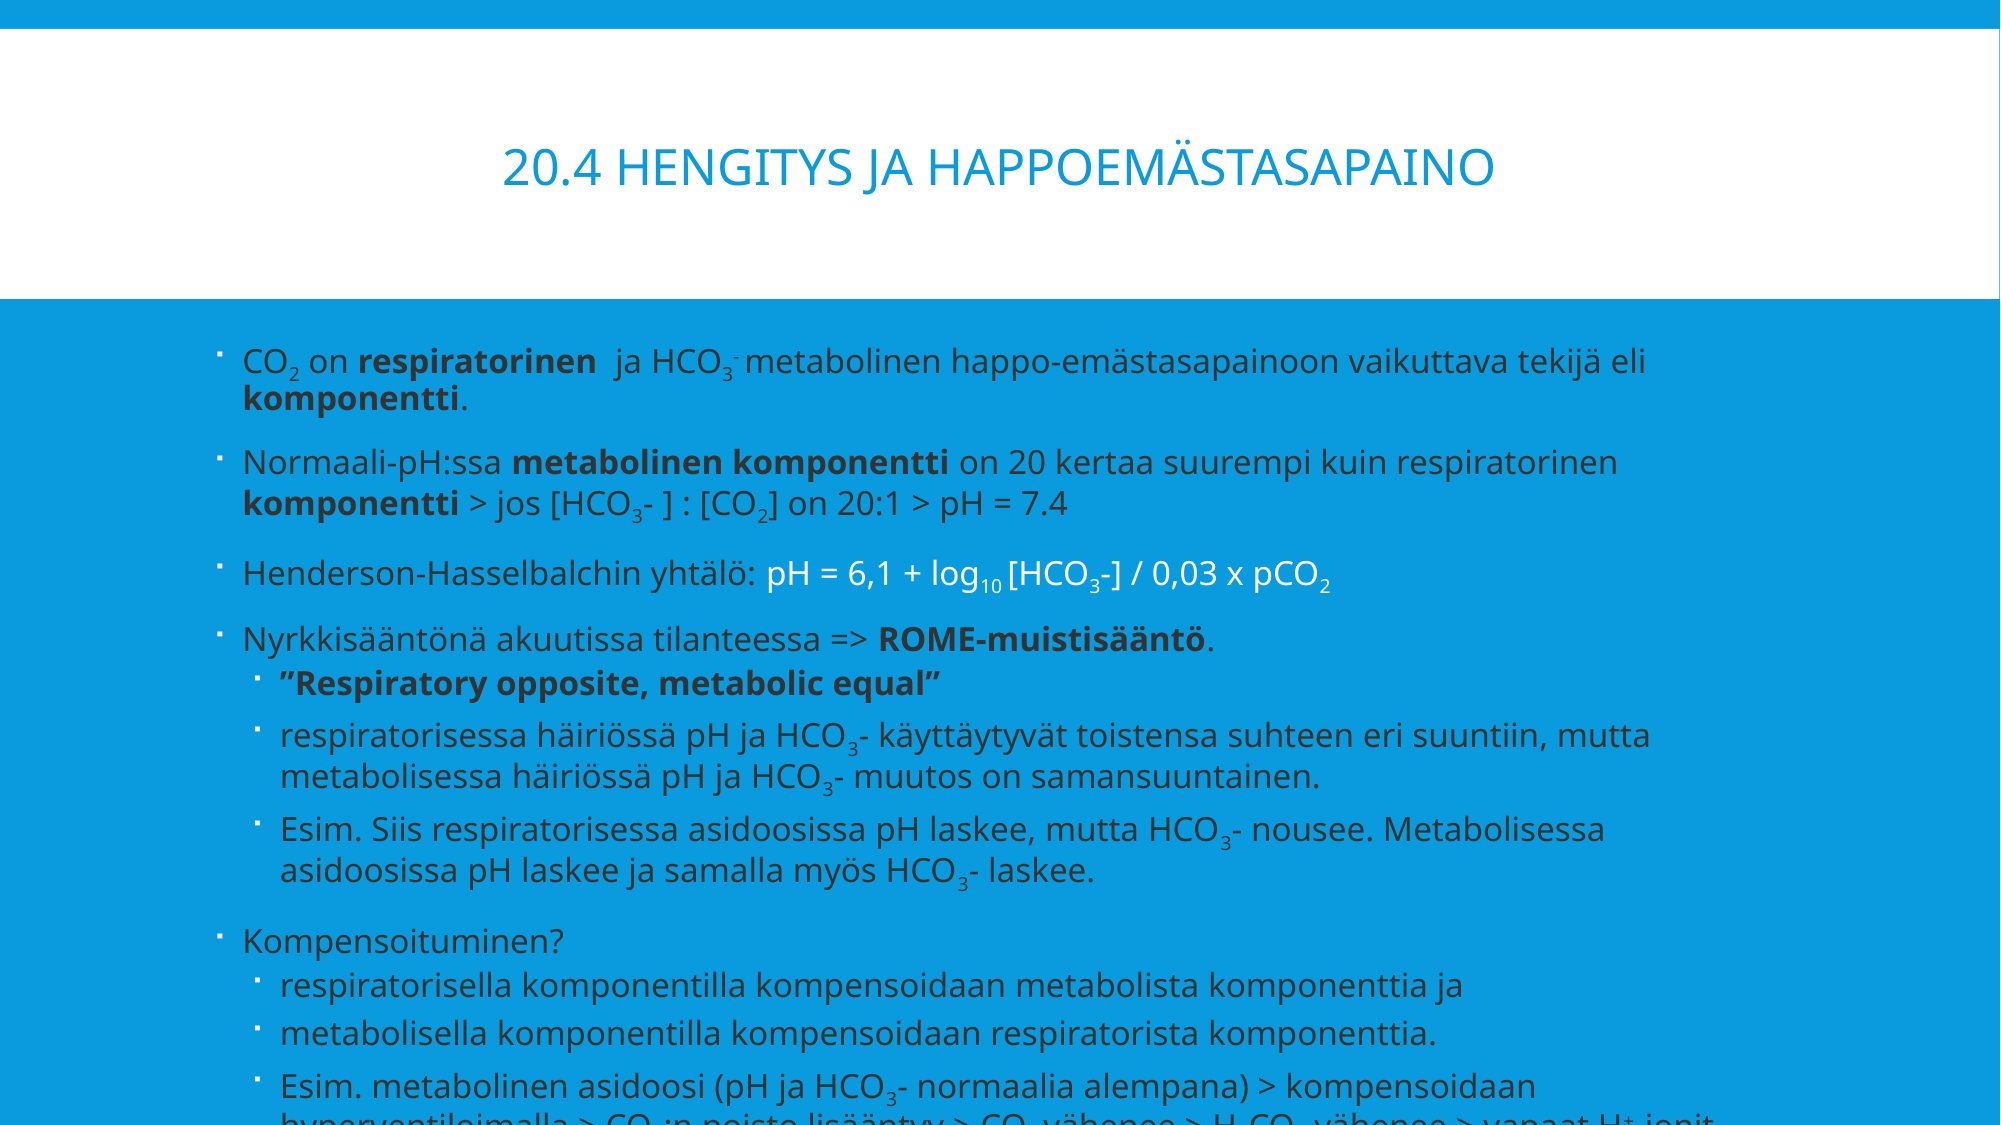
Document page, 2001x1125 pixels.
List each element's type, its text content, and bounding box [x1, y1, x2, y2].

picture [1315, 1082, 1321, 1097]
picture [518, 1081, 526, 1097]
picture [1271, 1115, 1285, 1125]
picture [609, 1028, 613, 1044]
picture [585, 1083, 593, 1097]
picture [842, 1075, 857, 1098]
picture [1486, 1083, 1494, 1097]
picture [1169, 1081, 1178, 1097]
picture [970, 1028, 978, 1044]
picture [629, 1030, 643, 1041]
picture [861, 1028, 871, 1035]
picture [1091, 1083, 1099, 1097]
picture [288, 1028, 297, 1044]
picture [1402, 1081, 1410, 1097]
picture [284, 1075, 296, 1097]
picture [716, 1076, 721, 1098]
picture [299, 1028, 308, 1044]
picture [1183, 1090, 1189, 1098]
title 20.4 Hengitys ja happoemästasapaino [197, 46, 1803, 294]
picture [983, 1116, 989, 1125]
picture [782, 1121, 792, 1125]
picture [420, 1028, 430, 1035]
picture [428, 1117, 437, 1125]
picture [349, 1030, 357, 1044]
picture [926, 1037, 932, 1045]
picture [1170, 1024, 1179, 1045]
picture [331, 1081, 340, 1097]
picture [1100, 1024, 1109, 1045]
picture [439, 1081, 448, 1097]
picture [629, 1116, 634, 1125]
picture [925, 1081, 934, 1097]
picture [1113, 1082, 1127, 1098]
picture [1113, 1028, 1124, 1042]
picture [929, 1028, 939, 1044]
picture [1212, 1023, 1218, 1044]
picture [673, 1082, 679, 1097]
picture [1391, 1025, 1399, 1044]
picture [1188, 1030, 1196, 1044]
picture [1265, 1028, 1274, 1044]
picture [900, 1118, 908, 1125]
picture [342, 1081, 351, 1097]
picture [1365, 1028, 1373, 1044]
picture [979, 1081, 988, 1097]
picture [1149, 1081, 1157, 1097]
picture [653, 1082, 659, 1097]
picture [1085, 1028, 1095, 1044]
picture [605, 1089, 610, 1097]
picture [1243, 1079, 1247, 1100]
picture [532, 1082, 546, 1098]
picture [1340, 1030, 1354, 1045]
picture [1138, 1081, 1147, 1097]
picture [608, 1115, 623, 1125]
picture [1525, 1081, 1533, 1097]
picture [313, 1029, 327, 1045]
picture [373, 1031, 378, 1044]
picture [737, 1082, 742, 1097]
picture [1363, 1081, 1372, 1096]
picture [768, 1117, 777, 1125]
picture [1208, 1081, 1217, 1097]
picture [990, 1081, 999, 1097]
picture [792, 1081, 802, 1097]
picture [1332, 1081, 1340, 1097]
picture [1082, 1037, 1088, 1045]
picture [391, 1081, 399, 1097]
picture [1461, 1081, 1470, 1097]
picture [462, 1121, 472, 1125]
picture [789, 1090, 795, 1098]
picture [307, 1089, 312, 1097]
picture [749, 1075, 766, 1097]
picture [423, 1078, 431, 1097]
picture [383, 1028, 394, 1042]
picture [1304, 1028, 1315, 1042]
picture [667, 1024, 676, 1045]
picture [1415, 1028, 1425, 1044]
picture [654, 1028, 662, 1044]
picture [777, 1081, 783, 1105]
picture [1579, 1118, 1587, 1125]
picture [1003, 1115, 1017, 1125]
picture [760, 1029, 766, 1044]
picture [818, 1075, 835, 1097]
picture [788, 1028, 796, 1044]
picture [808, 1028, 817, 1043]
picture [1343, 1081, 1351, 1097]
picture [1251, 1115, 1266, 1125]
picture [1285, 1028, 1294, 1044]
picture [1186, 1081, 1196, 1097]
picture [734, 1023, 740, 1044]
picture [847, 1028, 855, 1044]
picture [557, 1081, 565, 1097]
picture [479, 1081, 490, 1095]
picture [436, 1030, 450, 1045]
picture [862, 1075, 876, 1096]
picture [1379, 1025, 1387, 1044]
picture [709, 1028, 718, 1044]
picture [1377, 1083, 1391, 1094]
picture [554, 1028, 562, 1044]
picture [1416, 1082, 1422, 1089]
picture [500, 1023, 506, 1044]
picture [543, 1028, 552, 1044]
picture [578, 1029, 583, 1044]
picture [1062, 1081, 1071, 1097]
picture [877, 1076, 882, 1096]
picture [1503, 1081, 1513, 1097]
picture [380, 1081, 388, 1097]
picture [822, 1030, 836, 1045]
picture [1004, 1090, 1010, 1098]
picture [1028, 1083, 1036, 1097]
picture [1046, 1028, 1056, 1045]
picture [877, 1028, 888, 1042]
picture [614, 1028, 623, 1044]
picture [623, 1081, 633, 1095]
picture [1024, 1029, 1030, 1036]
picture [1660, 1121, 1670, 1125]
picture [753, 1121, 763, 1125]
picture [777, 1028, 785, 1044]
picture [1007, 1081, 1017, 1097]
picture [331, 1024, 340, 1045]
picture [1326, 1028, 1334, 1044]
picture [1155, 1028, 1165, 1035]
picture [1254, 1028, 1263, 1044]
picture [460, 1081, 470, 1098]
picture [1226, 1081, 1236, 1097]
picture [1006, 1028, 1019, 1043]
picture [949, 1082, 955, 1097]
picture [948, 1028, 958, 1044]
picture [517, 1028, 528, 1042]
picture [520, 1121, 530, 1125]
picture [1704, 1118, 1712, 1125]
picture [405, 1083, 419, 1094]
list CO2 on respiratorinen ja HCO3- metabolinen happo-emästasapainoon vaikuttava tekijä eli komponentti. Normaali-pH:ssa metabolinen komponentti on 20 kertaa suurempi kuin respiratorinen komponentti > jos [HCO3- ] : [CO2] on 20:1 > pH = 7.4 Henderson-Hasselbalchin yhtälö: pH = 6,1 + log10 [HCO3-] / 0,03 x pCO2 Nyrkkisääntönä akuutissa tilanteessa => ROME-muistisääntö. ”Respiratory opposite, metabolic equal” respiratorisessa häiriössä pH ja HCO3- käyttäytyvät toistensa suhteen eri suuntiin, mutta metabolisessa häiriössä pH ja HCO3- muutos on samansuuntainen. Esim. Siis respiratorisessa asidoosissa pH laskee, mutta HCO3- nousee. Metabolisessa asidoosissa pH laskee ja samalla myös HCO3- laskee. Kompensoituminen? respiratorisella komponentilla kompensoidaan metabolista komponenttia ja metabolisella komponentilla kompensoidaan respiratorista komponenttia. Esim. metabolinen asidoosi (pH ja HCO3- normaalia alempana) > kompensoidaan hyperventiloimalla > CO2:n poisto lisääntyy > CO2 vähenee > H2CO3 vähenee > vapaat H+-ionit vähenevät. [197, 332, 1803, 1023]
picture [1289, 1073, 1298, 1097]
picture [906, 1028, 915, 1044]
picture [475, 1028, 485, 1044]
